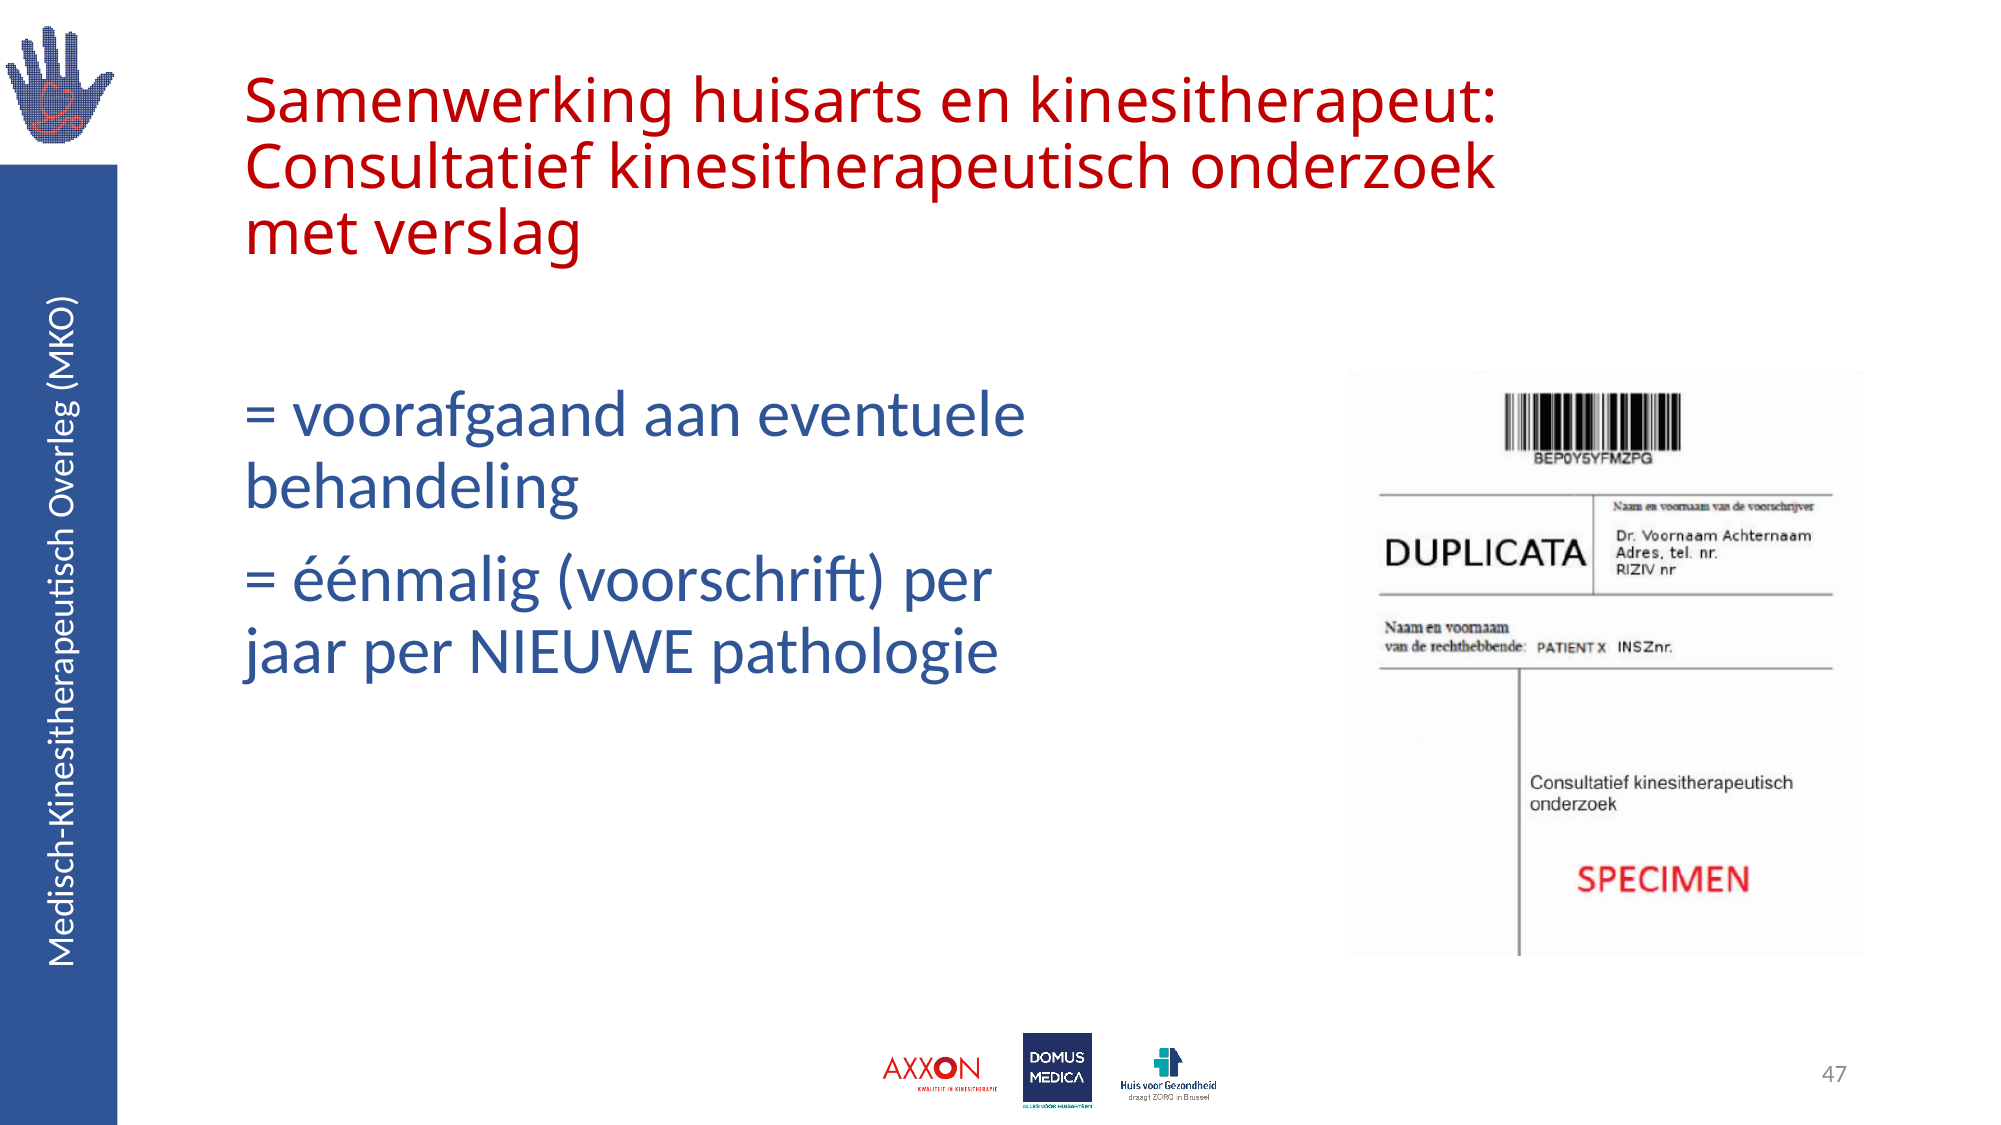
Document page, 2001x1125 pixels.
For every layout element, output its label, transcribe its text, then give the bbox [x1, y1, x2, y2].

picture [2, 5, 118, 169]
title Samenwerking huisarts en kinesitherapeut: Consultatief kinesitherapeutisch onderzoek met verslag [229, 59, 1863, 278]
picture [1349, 371, 1863, 956]
list = voorafgaand aan eventuele behandeling = éénmalig (voorschrift) per jaar per NIEUWE pathologie [229, 371, 1119, 981]
slide_number 47 [1412, 1042, 1863, 1103]
picture [875, 1047, 1003, 1102]
picture [1010, 1020, 1104, 1121]
picture [1121, 1048, 1216, 1101]
